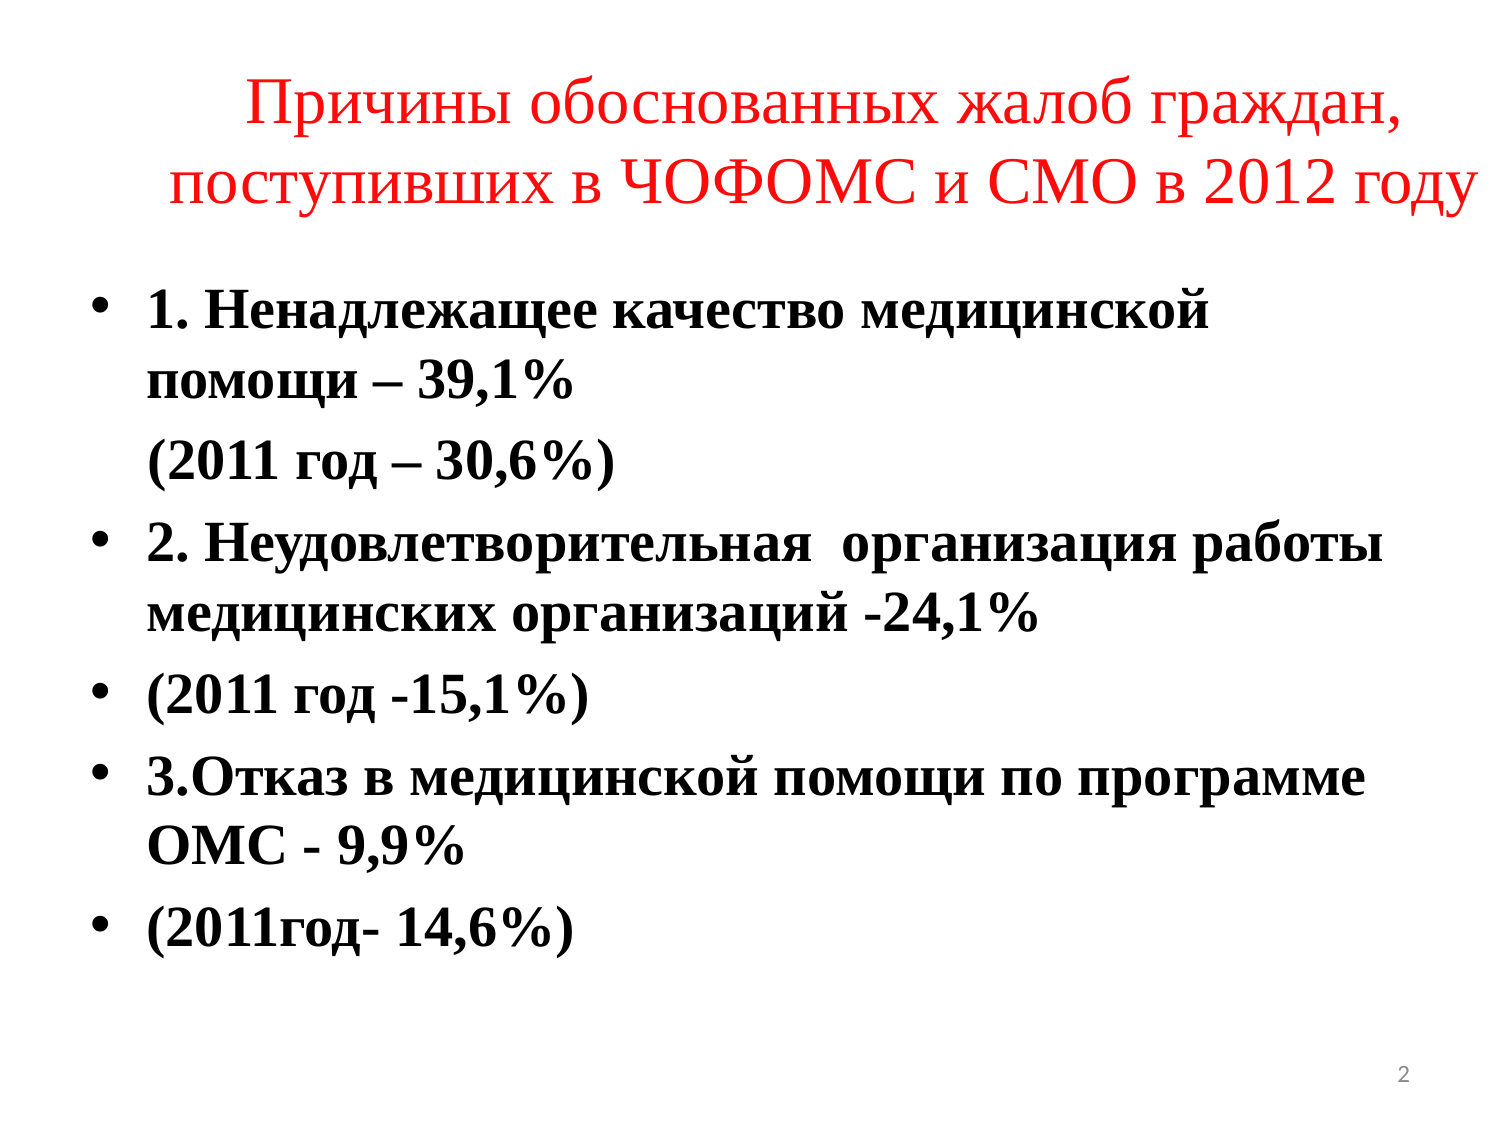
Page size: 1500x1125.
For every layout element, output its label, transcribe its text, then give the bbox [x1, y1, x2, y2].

slide_number 2 [1074, 1042, 1425, 1103]
list 1. Ненадлежащее качество медицинской помощи – 39,1% (2011 год – 30,6%) 2. Неудовлетворительная организация работы медицинских организаций -24,1% (2011 год -15,1%) 3.Отказ в медицинской помощи по программе ОМС - 9,9% (2011год- 14,6%) [75, 262, 1425, 1005]
title Причины обоснованных жалоб граждан, поступивших в ЧОФОМС и СМО в 2012 году [150, 42, 1500, 231]
